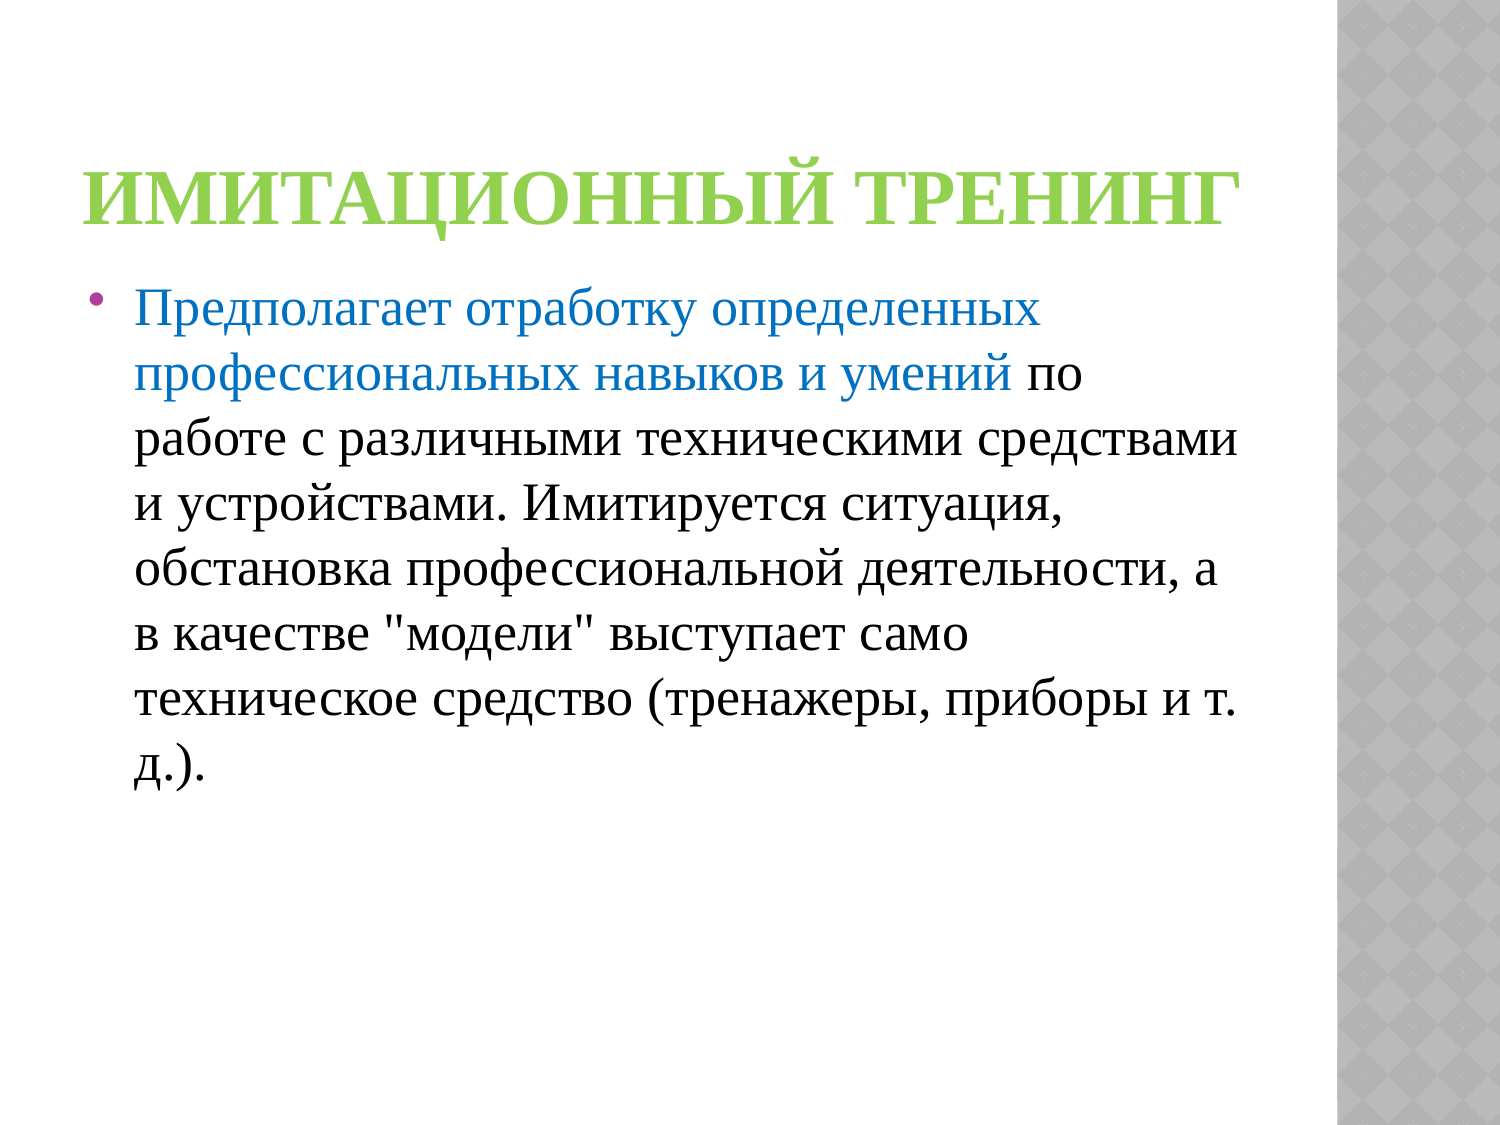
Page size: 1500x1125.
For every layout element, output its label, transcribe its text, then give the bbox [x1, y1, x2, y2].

title Имитационный тренинг [75, 52, 1263, 240]
list Предполагает отработку определенных профессиональных навыков и умений по работе с различными техническими средствами и устройствами. Имитируется ситуация, обстановка профессиональной деятельности, а в качестве "модели" выступает само техническое средство (тренажеры, приборы и т. д.). [75, 264, 1263, 1059]
